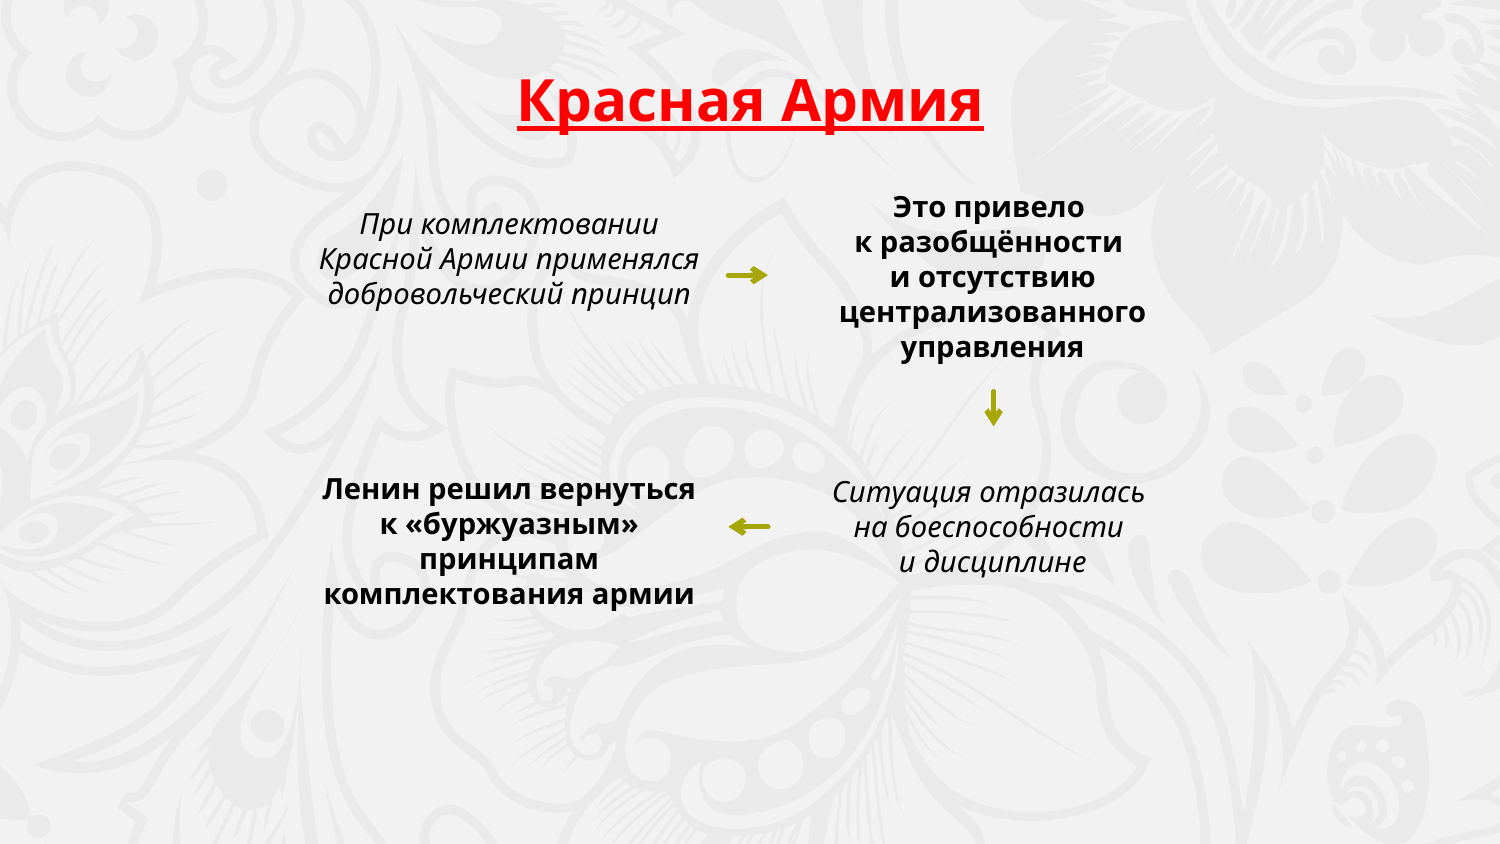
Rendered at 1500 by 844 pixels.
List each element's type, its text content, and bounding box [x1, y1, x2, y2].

text_box Это привело к разобщённости и отсутствию централизованного управления [767, 180, 1218, 371]
text_box При комплектовании Красной Армии применялся добровольческий принцип [299, 198, 719, 318]
text_box Красная Армия [127, 63, 1374, 134]
picture [0, 0, 1500, 844]
text_box Ленин решил вернуться к «буржуазным» принципам комплектования армии [299, 462, 719, 618]
text_box Ситуация отразилась на боеспособности и дисциплине [782, 466, 1203, 586]
